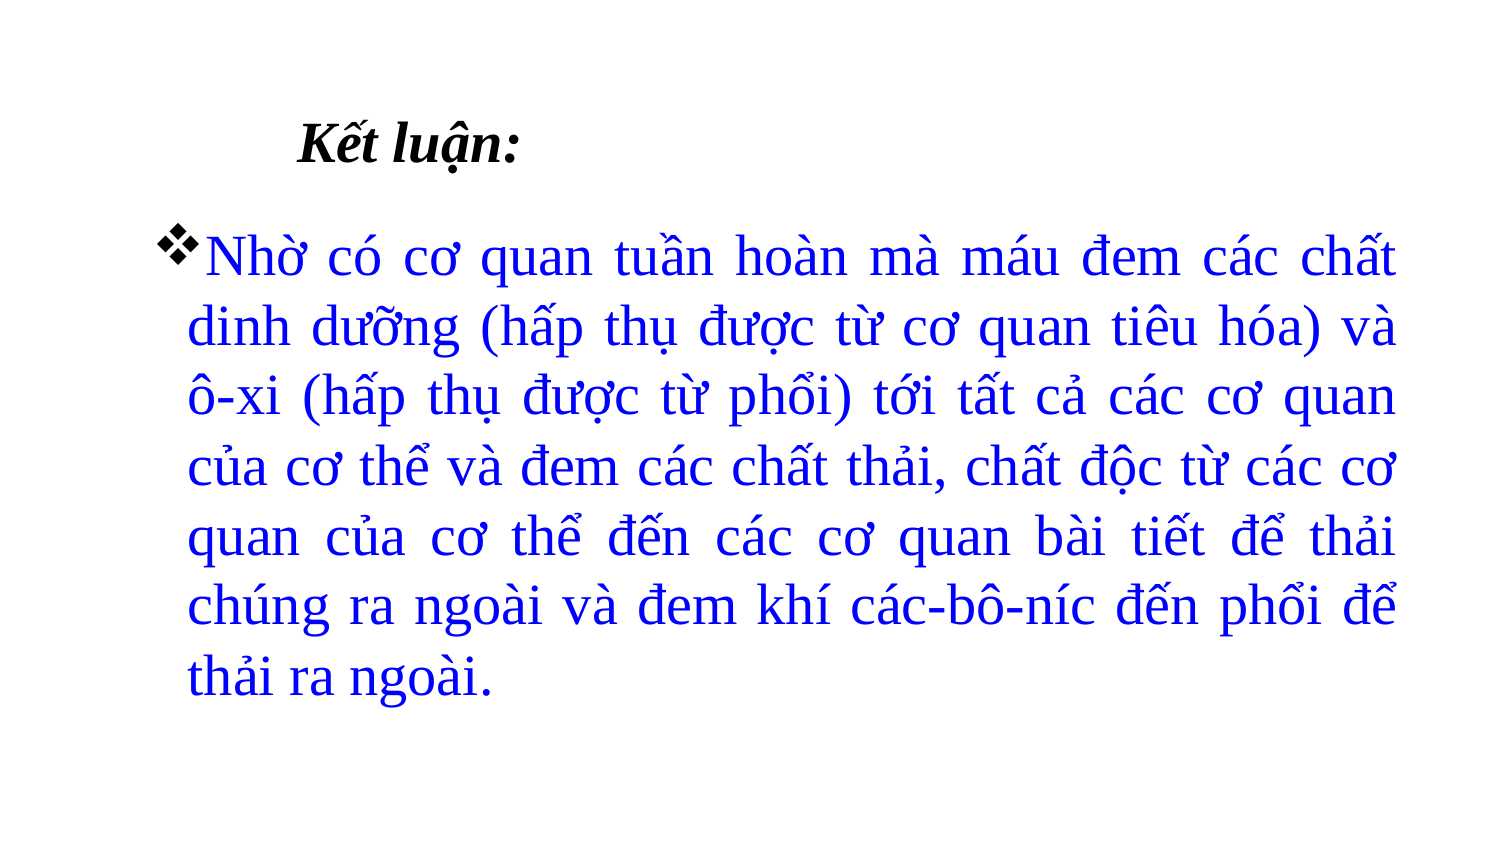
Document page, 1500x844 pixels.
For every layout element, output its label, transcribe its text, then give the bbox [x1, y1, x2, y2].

text_box Kết luận: [282, 96, 619, 182]
text_box Nhờ có cơ quan tuần hoàn mà máu đem các chất dinh dưỡng (hấp thụ được từ cơ quan tiêu hóa) và ô-xi (hấp thụ được từ phổi) tới tất cả các cơ quan của cơ thể và đem các chất thải, chất độc từ các cơ quan của cơ thể đến các cơ quan bài tiết để thải chúng ra ngoài và đem khí các-bô-níc đến phổi để thải ra ngoài. [137, 209, 1413, 714]
